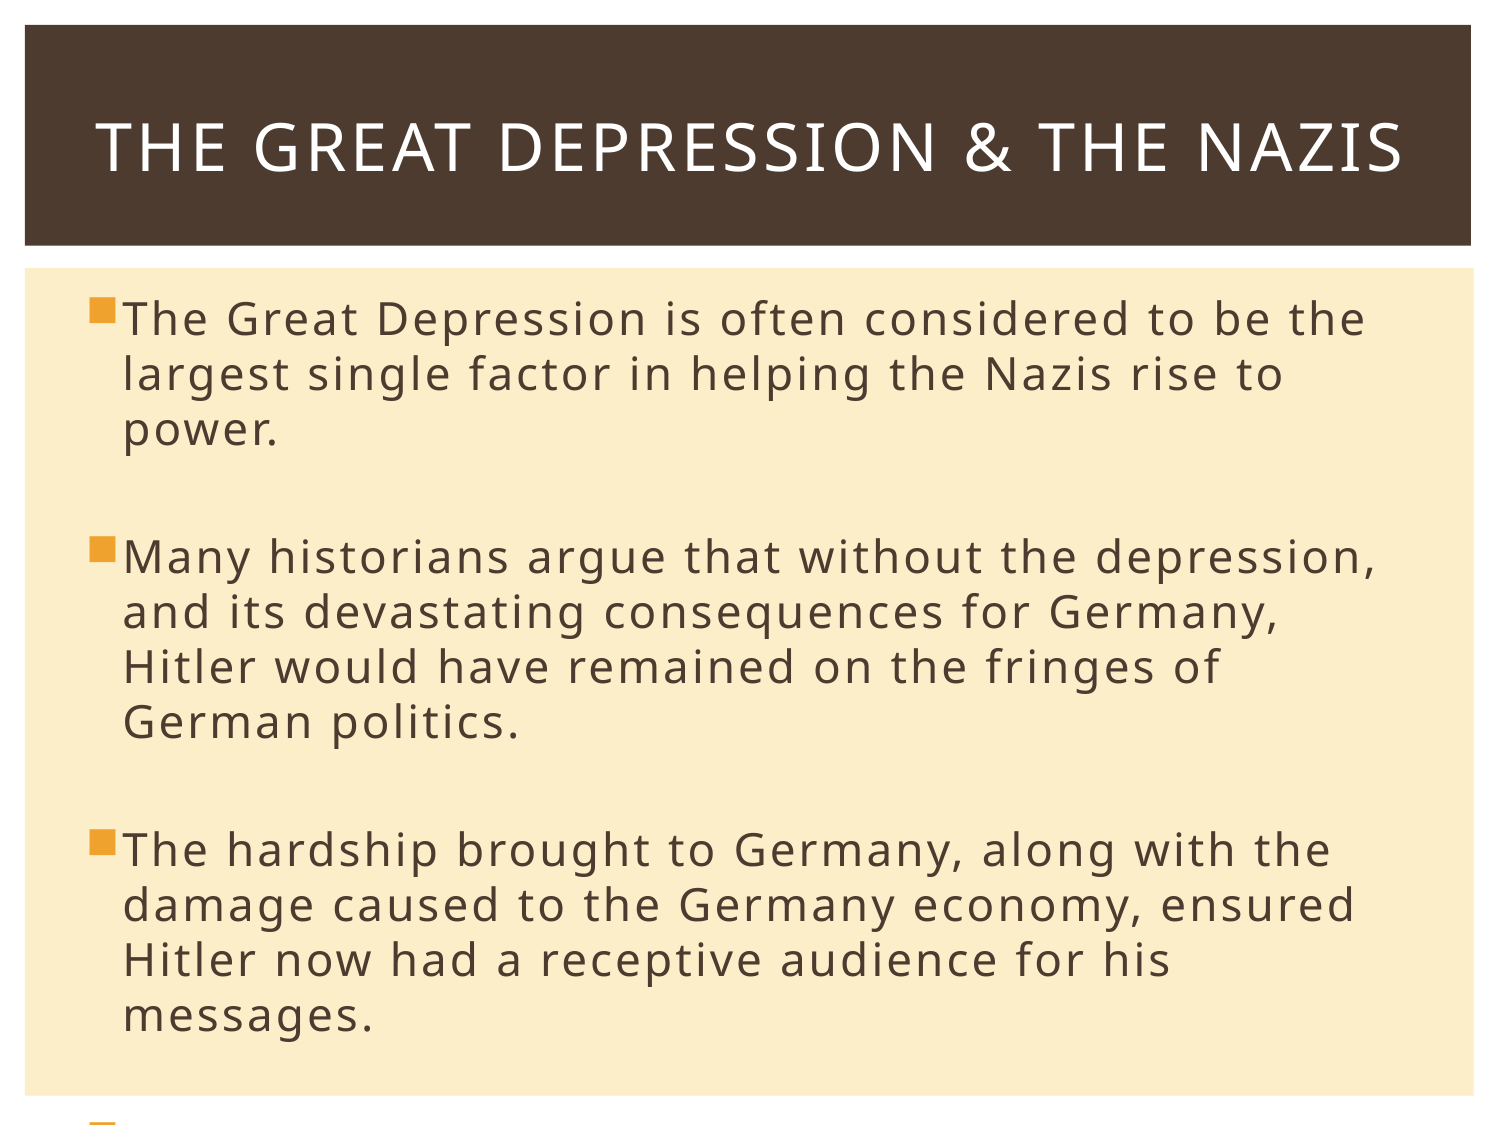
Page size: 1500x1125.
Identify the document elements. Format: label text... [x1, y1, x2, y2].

title the Great Depression & the Nazis [62, 58, 1438, 232]
list The Great Depression is often considered to be the largest single factor in helping the Nazis rise to power. Many historians argue that without the depression, and its devastating consequences for Germany, Hitler would have remained on the fringes of German politics. The hardship brought to Germany, along with the damage caused to the Germany economy, ensured Hitler now had a receptive audience for his messages. From this Hitler was able to build up mass popular support. [62, 282, 1442, 1005]
